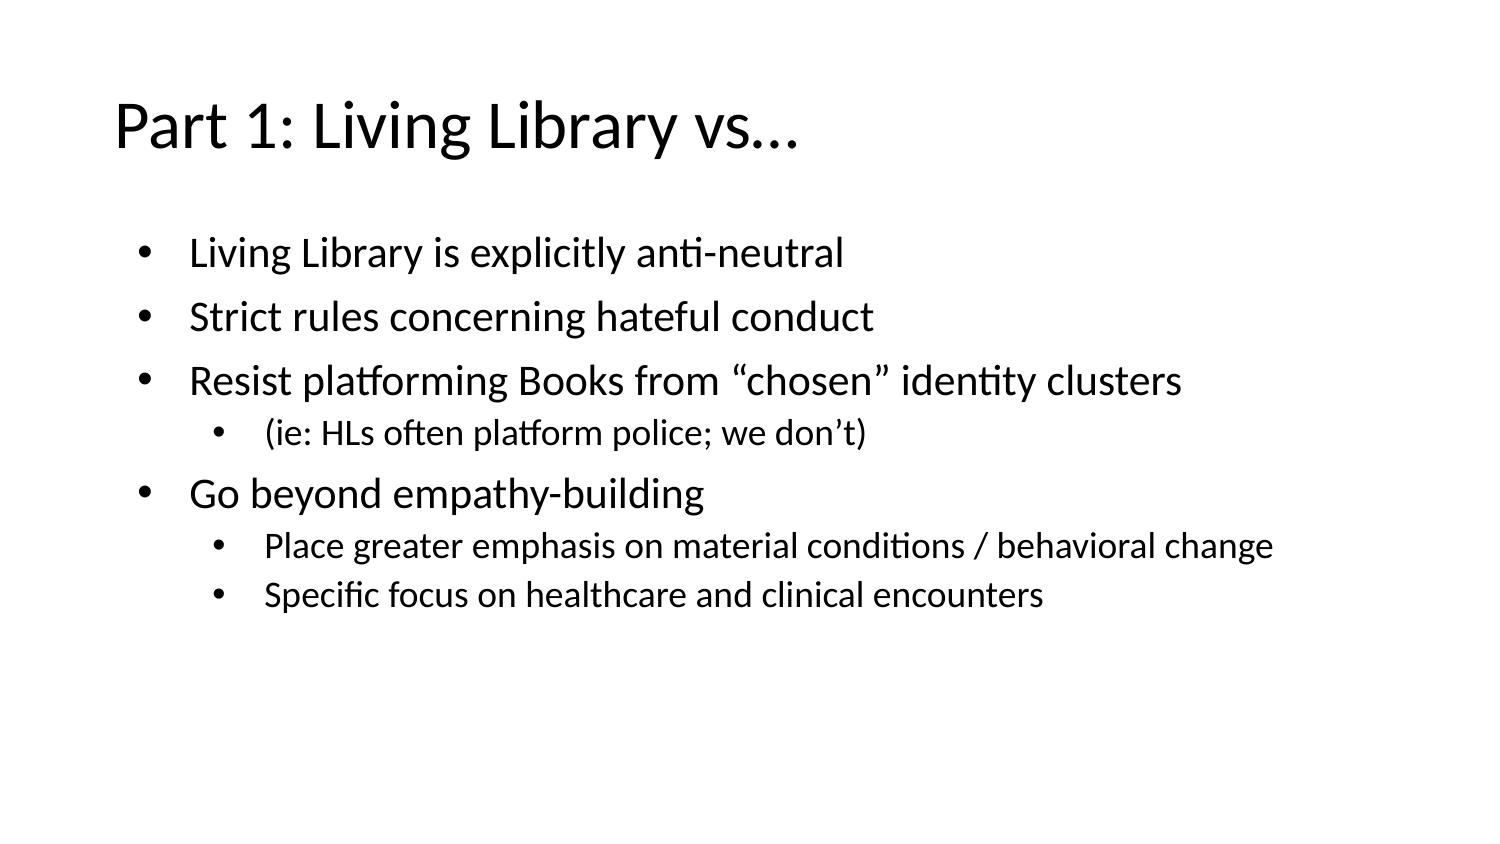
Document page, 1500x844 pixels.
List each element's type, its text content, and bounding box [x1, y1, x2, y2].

list Living Library is explicitly anti-neutral Strict rules concerning hateful conduct Resist platforming Books from “chosen” identity clusters (ie: HLs often platform police; we don’t) Go beyond empathy-building Place greater emphasis on material conditions / behavioral change Specific focus on healthcare and clinical encounters [103, 224, 1397, 760]
title Part 1: Living Library vs… [103, 44, 1397, 208]
